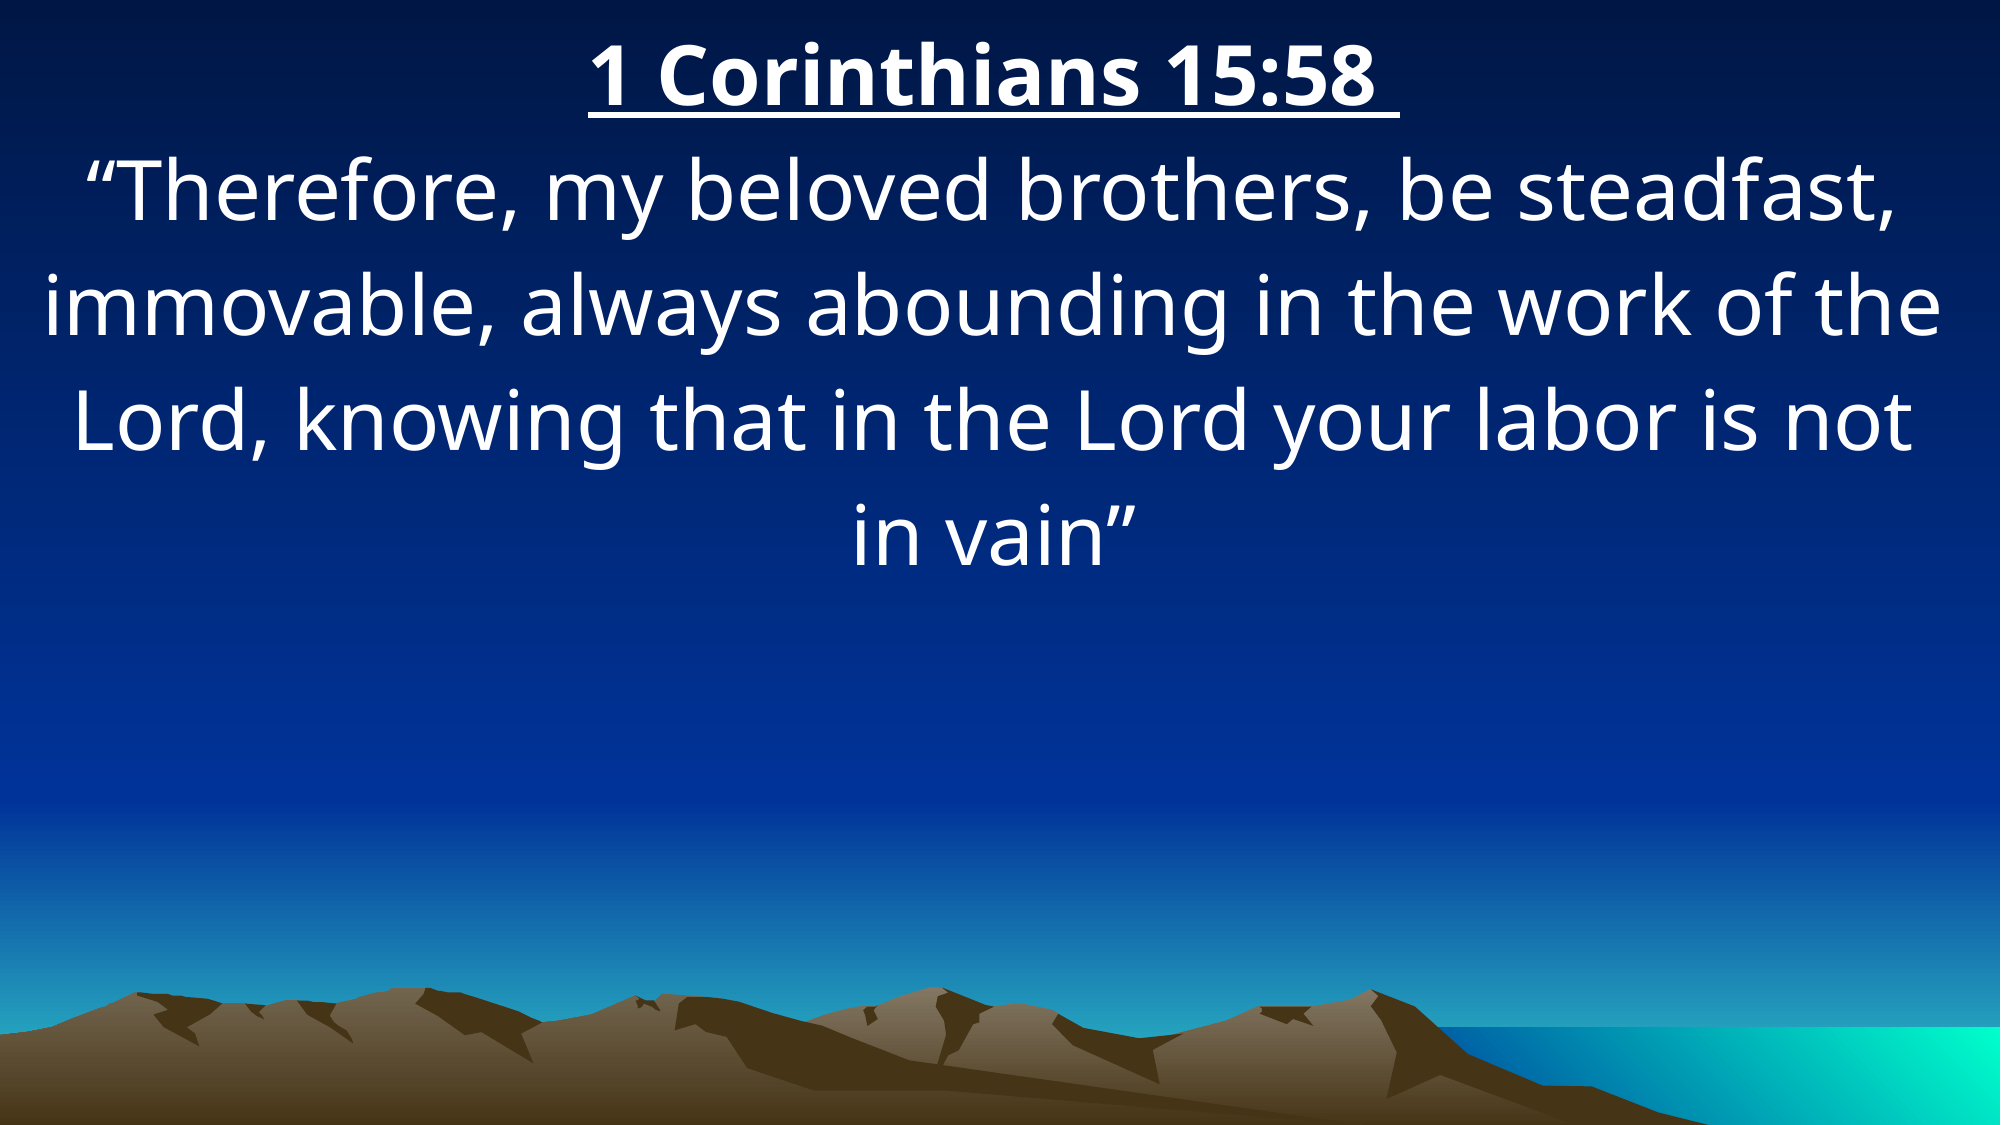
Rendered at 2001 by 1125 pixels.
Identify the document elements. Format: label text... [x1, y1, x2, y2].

text_box 1 Corinthians 15:58 “Therefore, my beloved brothers, be steadfast, immovable, always abounding in the work of the Lord, knowing that in the Lord your labor is not in vain” [12, 0, 1975, 825]
